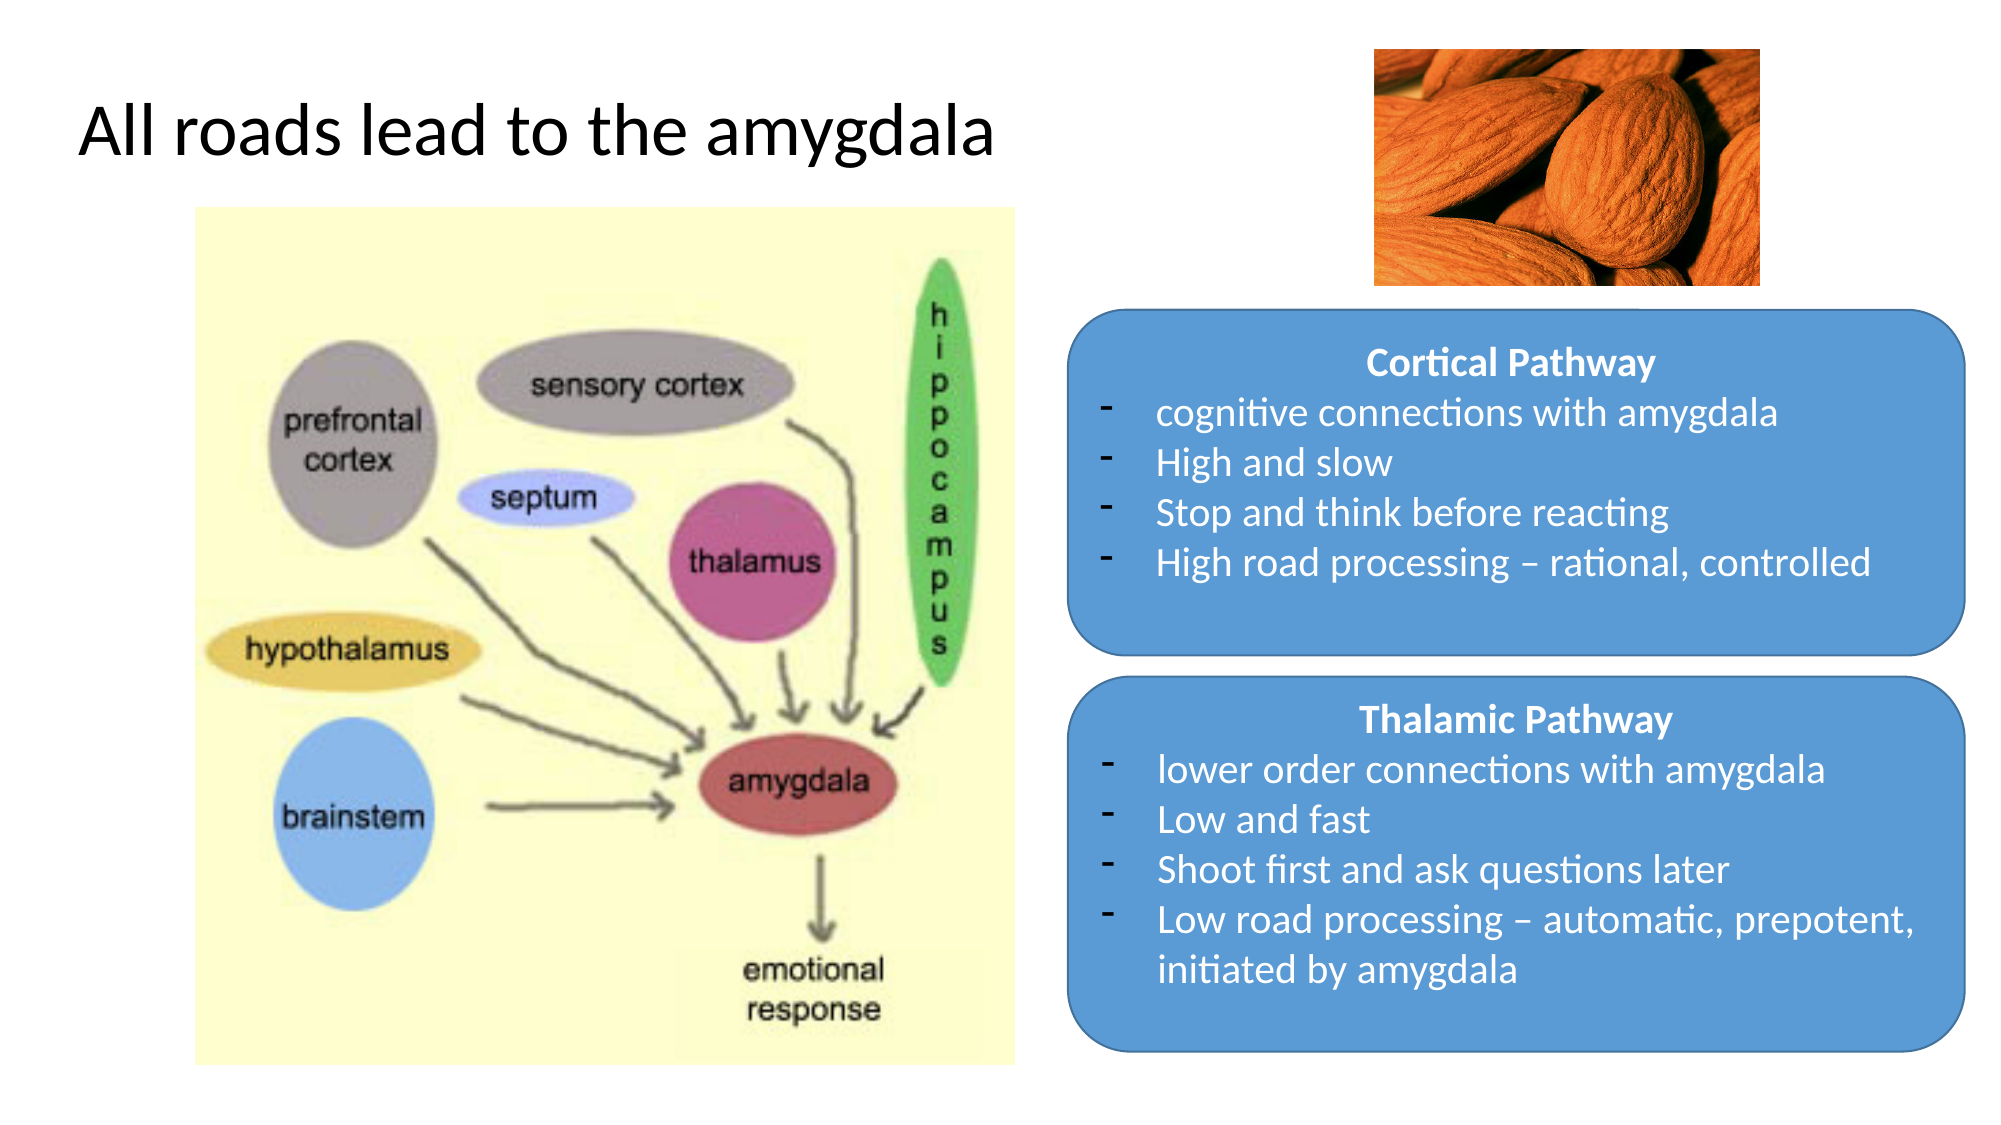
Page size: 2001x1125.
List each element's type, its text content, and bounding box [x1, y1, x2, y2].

picture [1374, 49, 1760, 286]
title All roads lead to the amygdala [63, 37, 1338, 225]
text_box Cortical Pathway cognitive connections with amygdala High and slow Stop and think before reacting High road processing – rational, controlled [1066, 308, 1966, 657]
text_box Thalamic Pathway lower order connections with amygdala Low and fast Shoot first and ask questions later Low road processing – automatic, prepotent, initiated by amygdala [1066, 675, 1966, 1053]
picture [195, 207, 1015, 1065]
